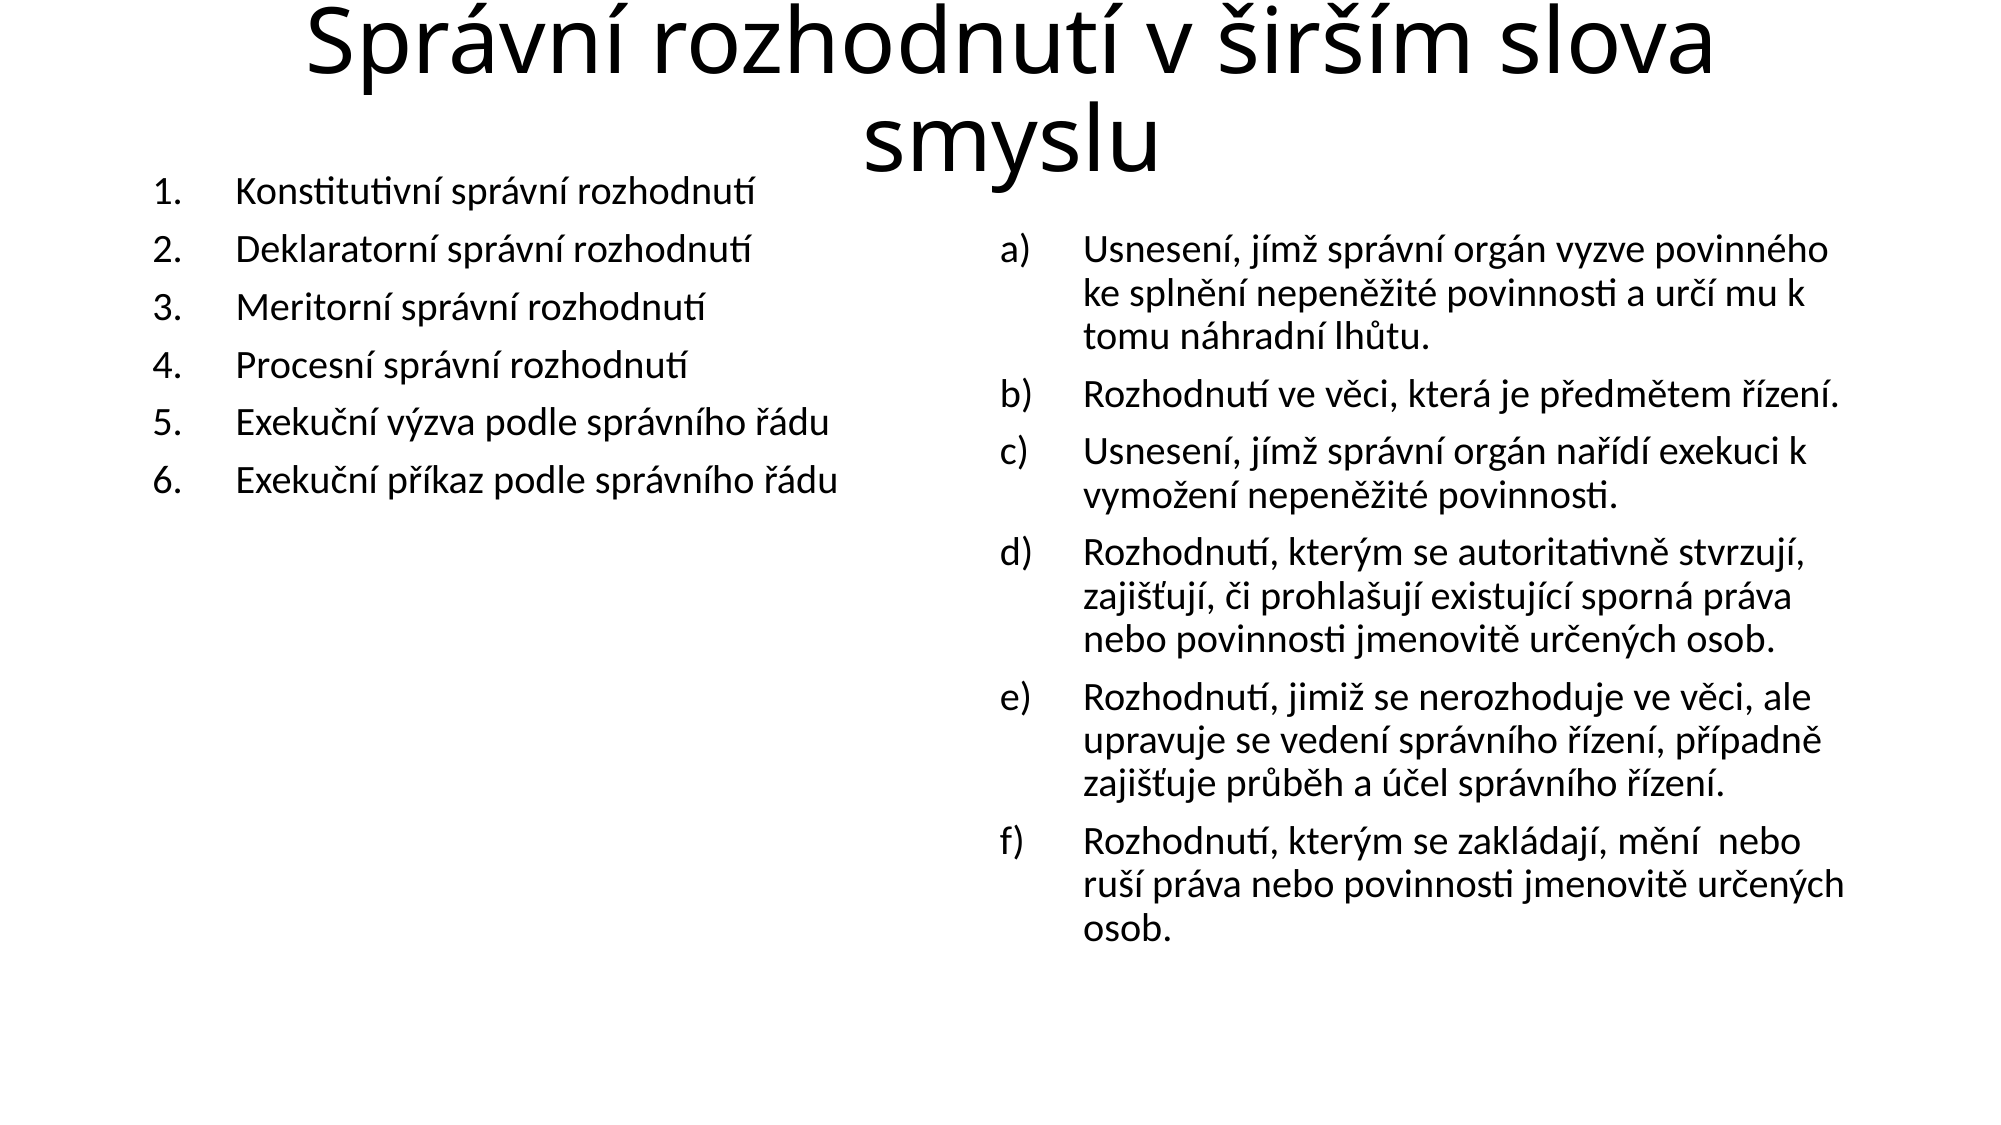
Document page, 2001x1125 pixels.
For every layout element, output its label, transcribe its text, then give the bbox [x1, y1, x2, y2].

list Konstitutivní správní rozhodnutí Deklaratorní správní rozhodnutí Meritorní správní rozhodnutí Procesní správní rozhodnutí Exekuční výzva podle správního řádu Exekuční příkaz podle správního řádu Usnesení, jímž správní orgán vyzve povinného ke splnění nepeněžité povinnosti a určí mu k tomu náhradní lhůtu. Rozhodnutí ve věci, která je předmětem řízení. Usnesení, jímž správní orgán nařídí exekuci k vymožení nepeněžité povinnosti. Rozhodnutí, kterým se autoritativně stvrzují, zajišťují, či prohlašují existující sporná práva nebo povinnosti jmenovitě určených osob. Rozhodnutí, jimiž se nerozhoduje ve věci, ale upravuje se vedení správního řízení, případně zajišťuje průběh a účel správního řízení. Rozhodnutí, kterým se zakládají, mění nebo ruší práva nebo povinnosti jmenovitě určených osob. [137, 162, 1863, 1014]
title Správní rozhodnutí v širším slova smyslu [150, 0, 1876, 202]
